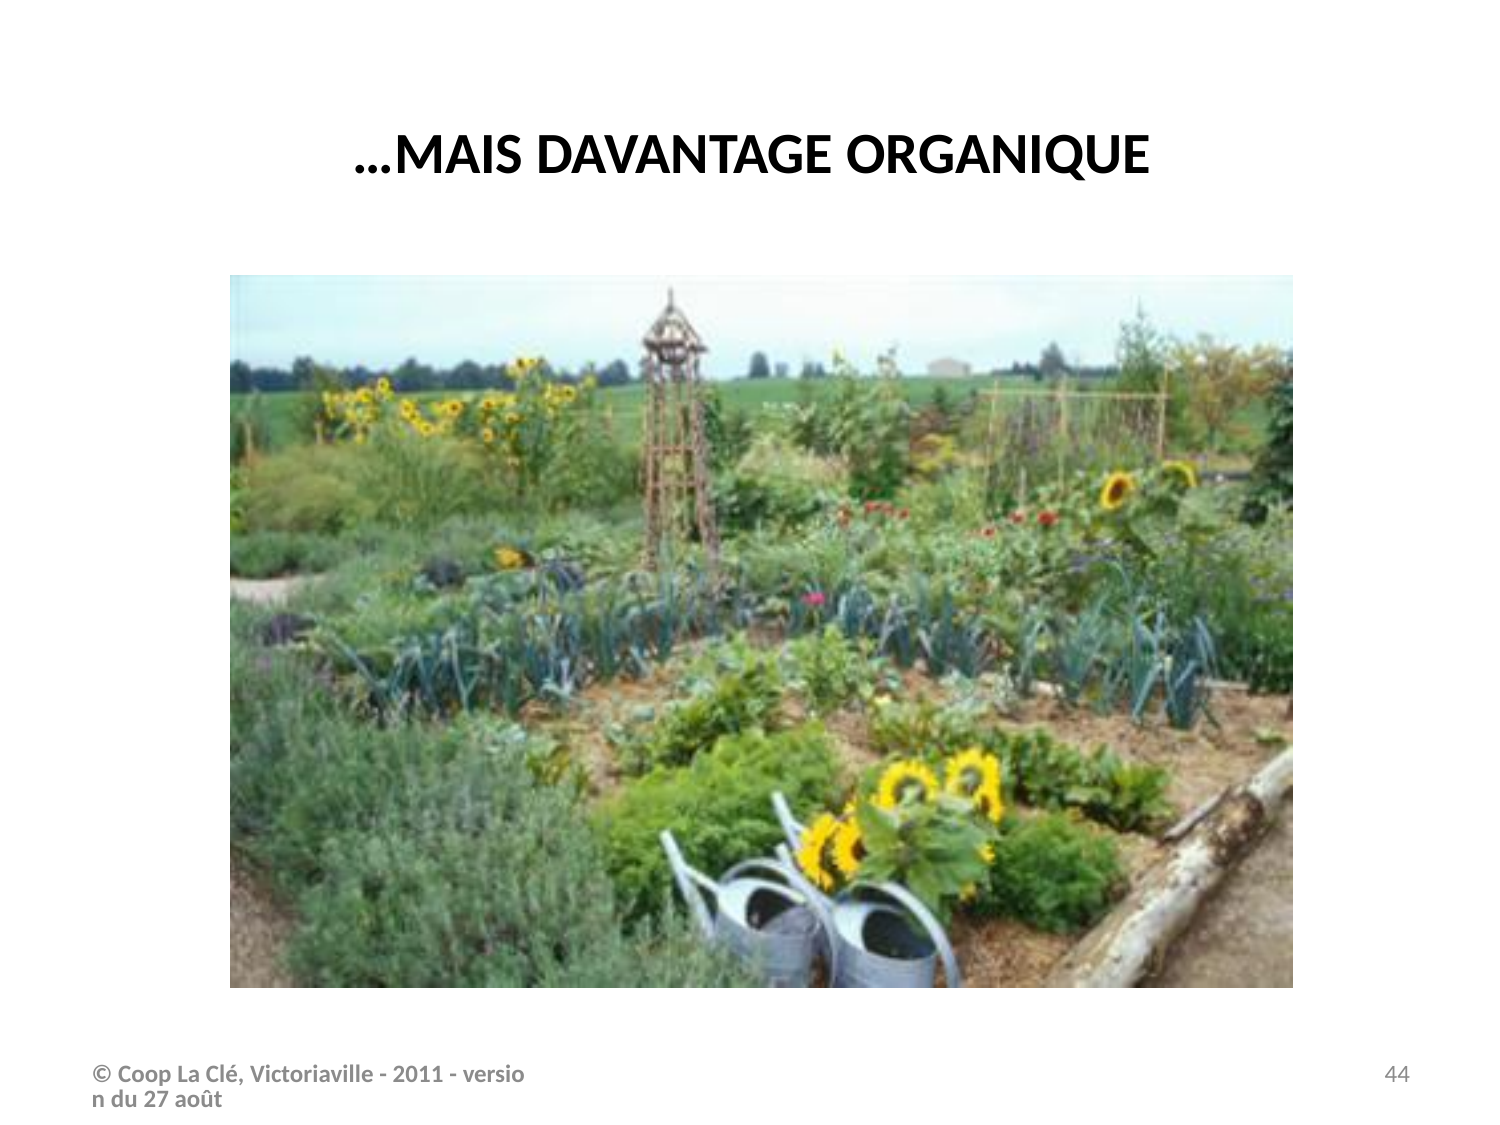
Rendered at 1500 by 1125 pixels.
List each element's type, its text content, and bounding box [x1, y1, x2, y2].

title …mais davantage organique [76, 56, 1427, 244]
footer © Coop La Clé, Victoriaville - 2011 - version du 27 août [76, 1042, 552, 1103]
slide_number 44 [1074, 1042, 1425, 1103]
picture [229, 275, 1294, 988]
